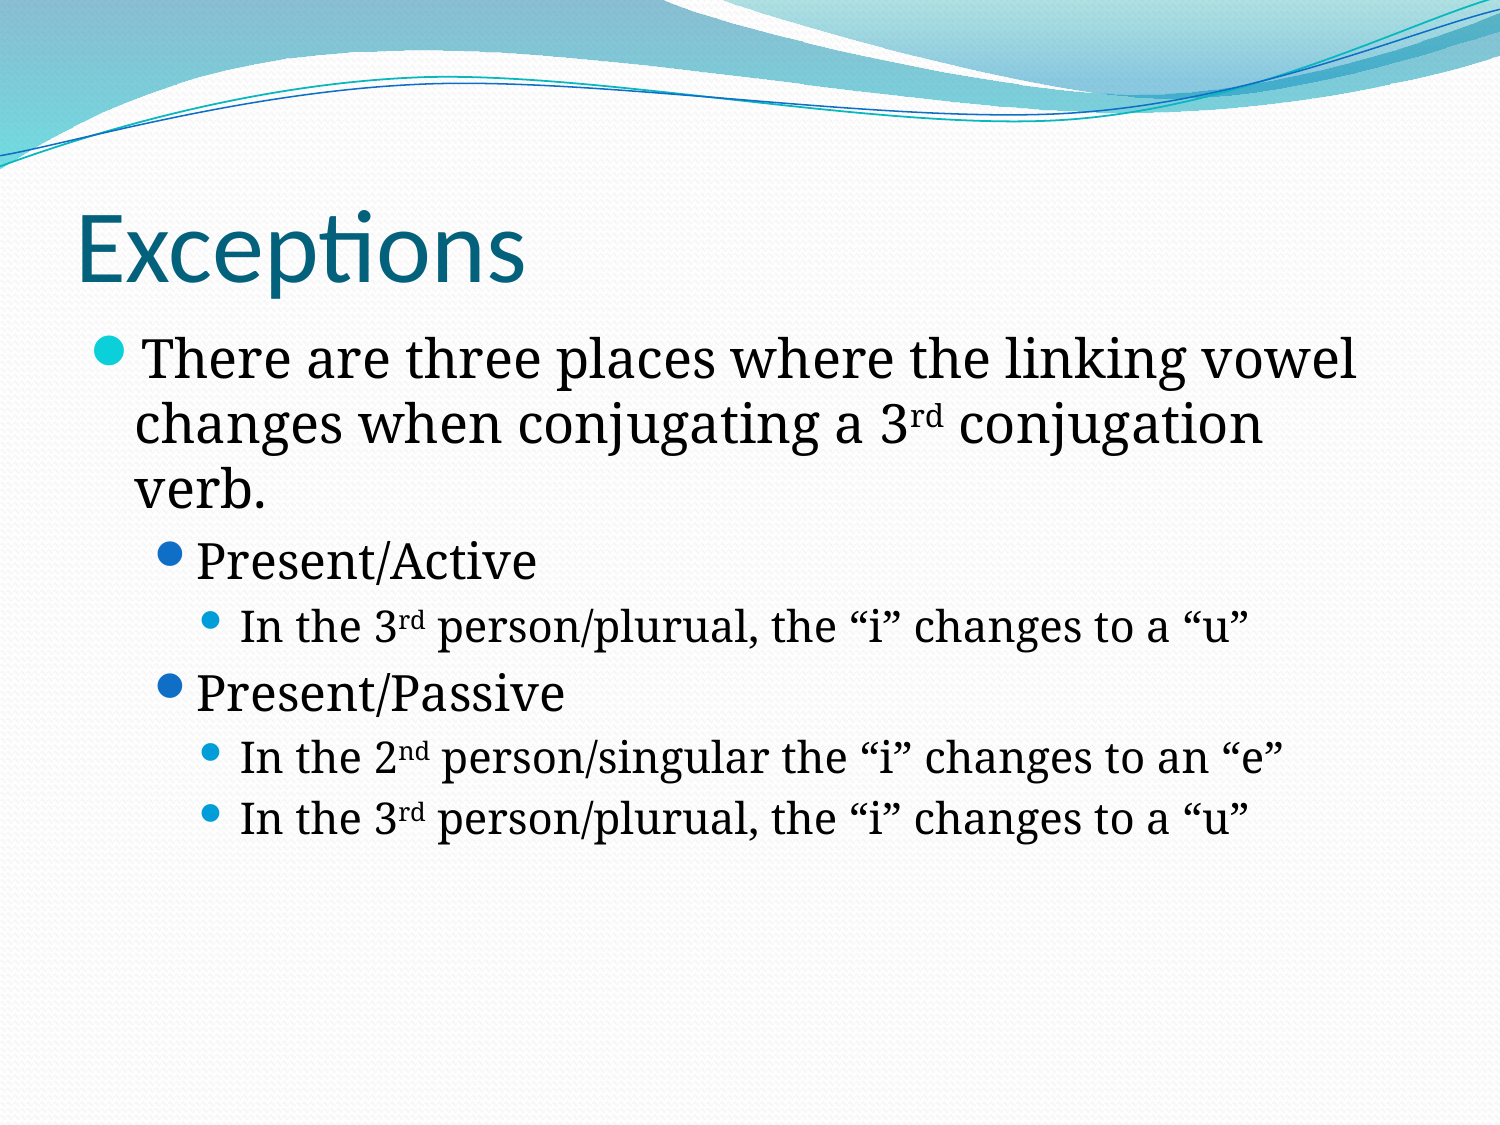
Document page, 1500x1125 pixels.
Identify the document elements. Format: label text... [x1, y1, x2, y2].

list There are three places where the linking vowel changes when conjugating a 3rd conjugation verb. Present/Active In the 3rd person/plurual, the “i” changes to a “u” Present/Passive In the 2nd person/singular the “i” changes to an “e” In the 3rd person/plurual, the “i” changes to a “u” [75, 317, 1425, 1038]
title Exceptions [75, 115, 1425, 303]
